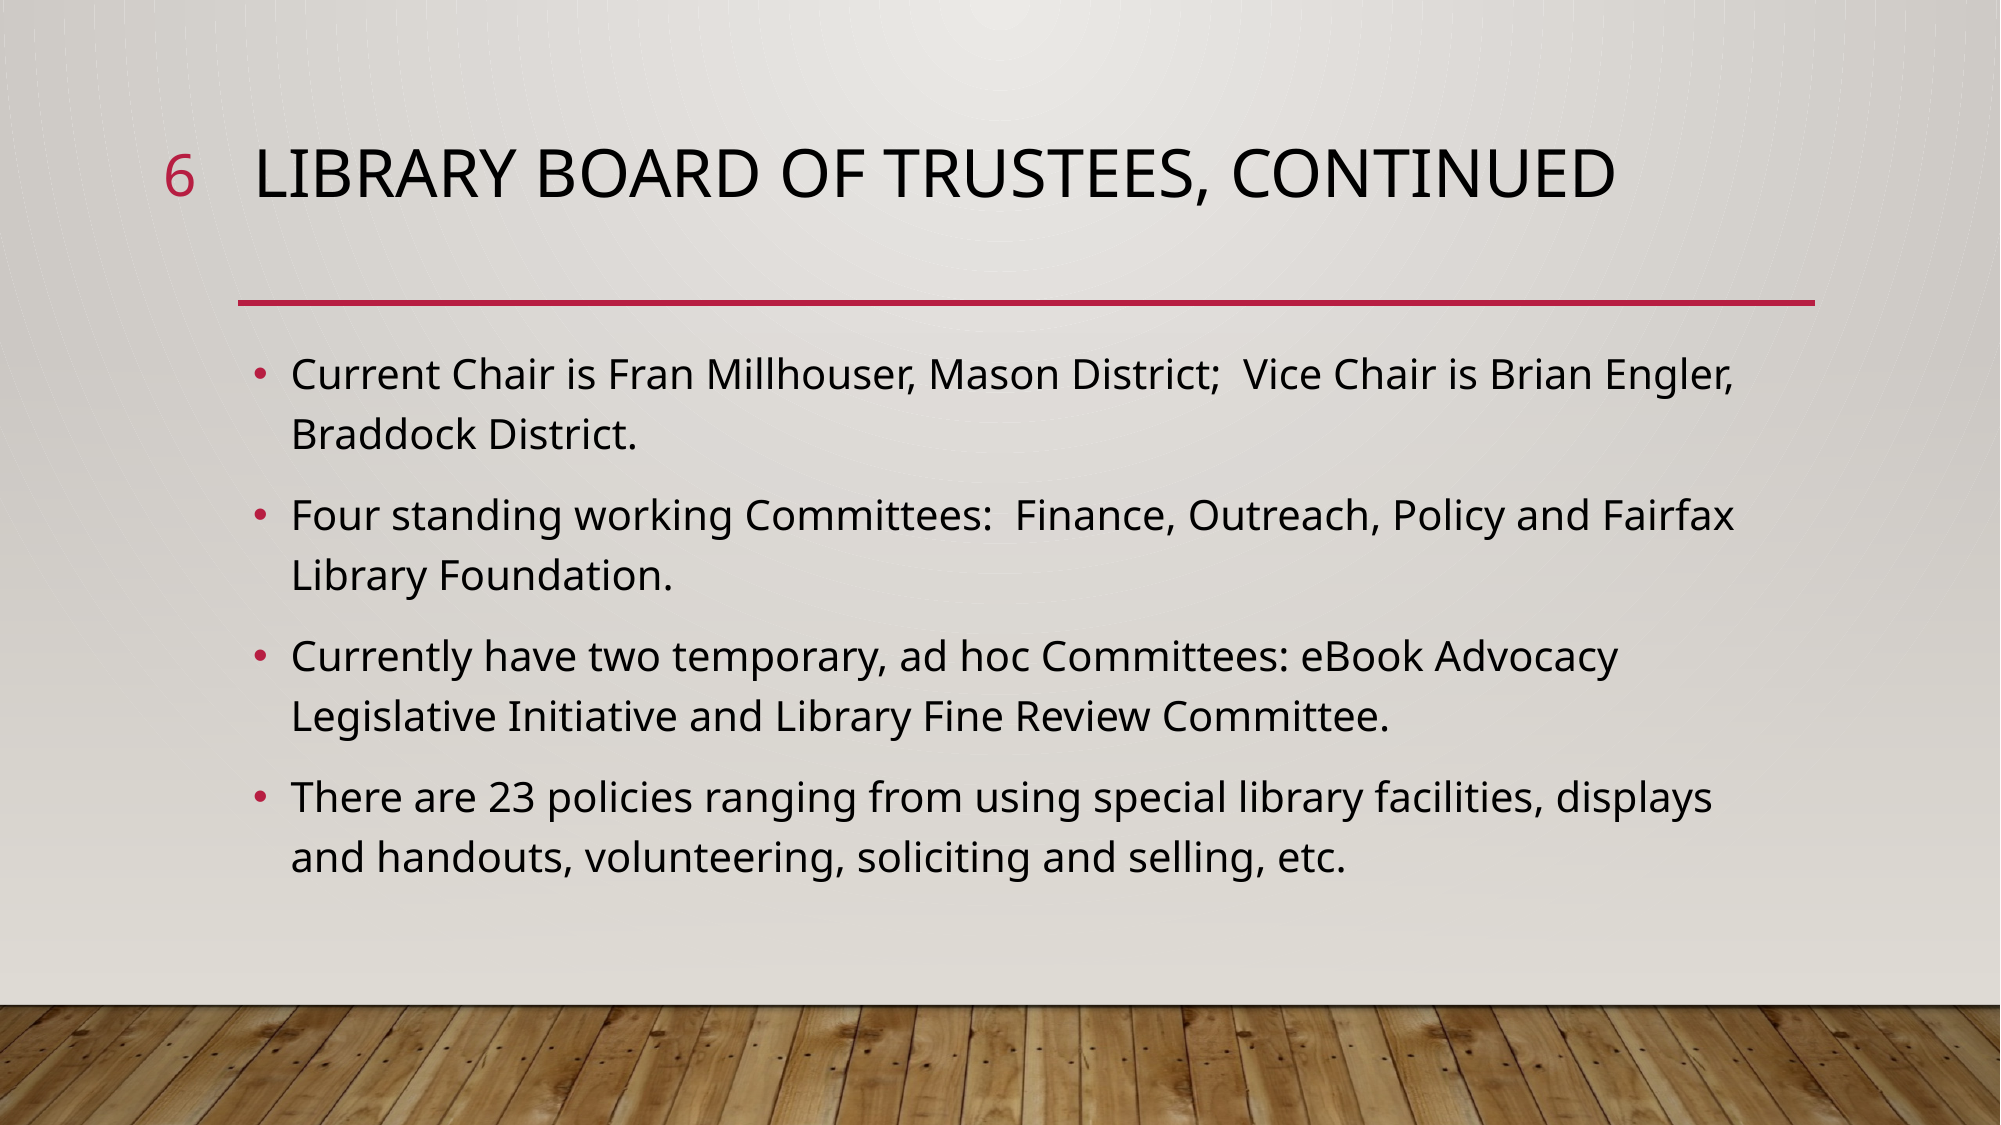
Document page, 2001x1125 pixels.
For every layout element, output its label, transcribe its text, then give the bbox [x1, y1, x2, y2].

title Library Board of Trustees, Continued [238, 131, 1814, 305]
list Current Chair is Fran Millhouser, Mason District; Vice Chair is Brian Engler, Braddock District. Four standing working Committees: Finance, Outreach, Policy and Fairfax Library Foundation. Currently have two temporary, ad hoc Committees: eBook Advocacy Legislative Initiative and Library Fine Review Committee. There are 23 policies ranging from using special library facilities, displays and handouts, volunteering, soliciting and selling, etc. [238, 330, 1814, 897]
picture [0, 1005, 2000, 1125]
slide_number 6 [78, 131, 212, 214]
